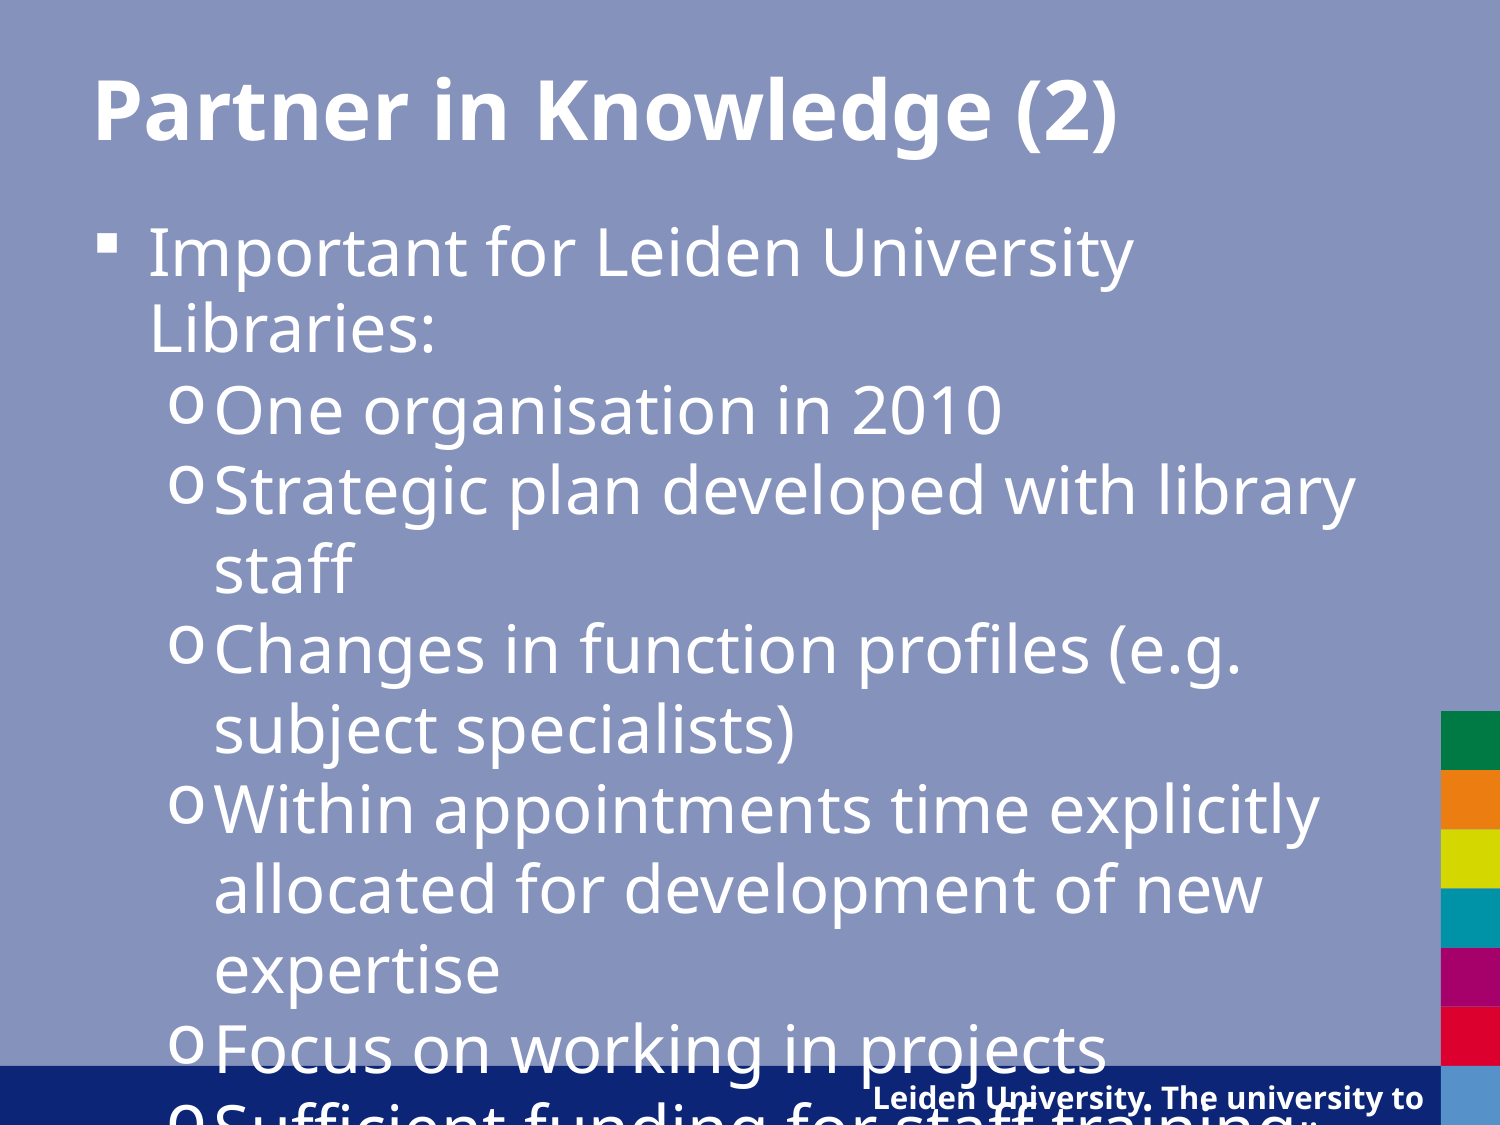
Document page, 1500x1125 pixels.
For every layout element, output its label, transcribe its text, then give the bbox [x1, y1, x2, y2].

list Important for Leiden University Libraries: One organisation in 2010 Strategic plan developed with library staff Changes in function profiles (e.g. subject specialists) Within appointments time explicitly allocated for development of new expertise Focus on working in projects Sufficient funding for staff training and development [76, 207, 1412, 1036]
title Partner in Knowledge (2) [76, 54, 1412, 159]
